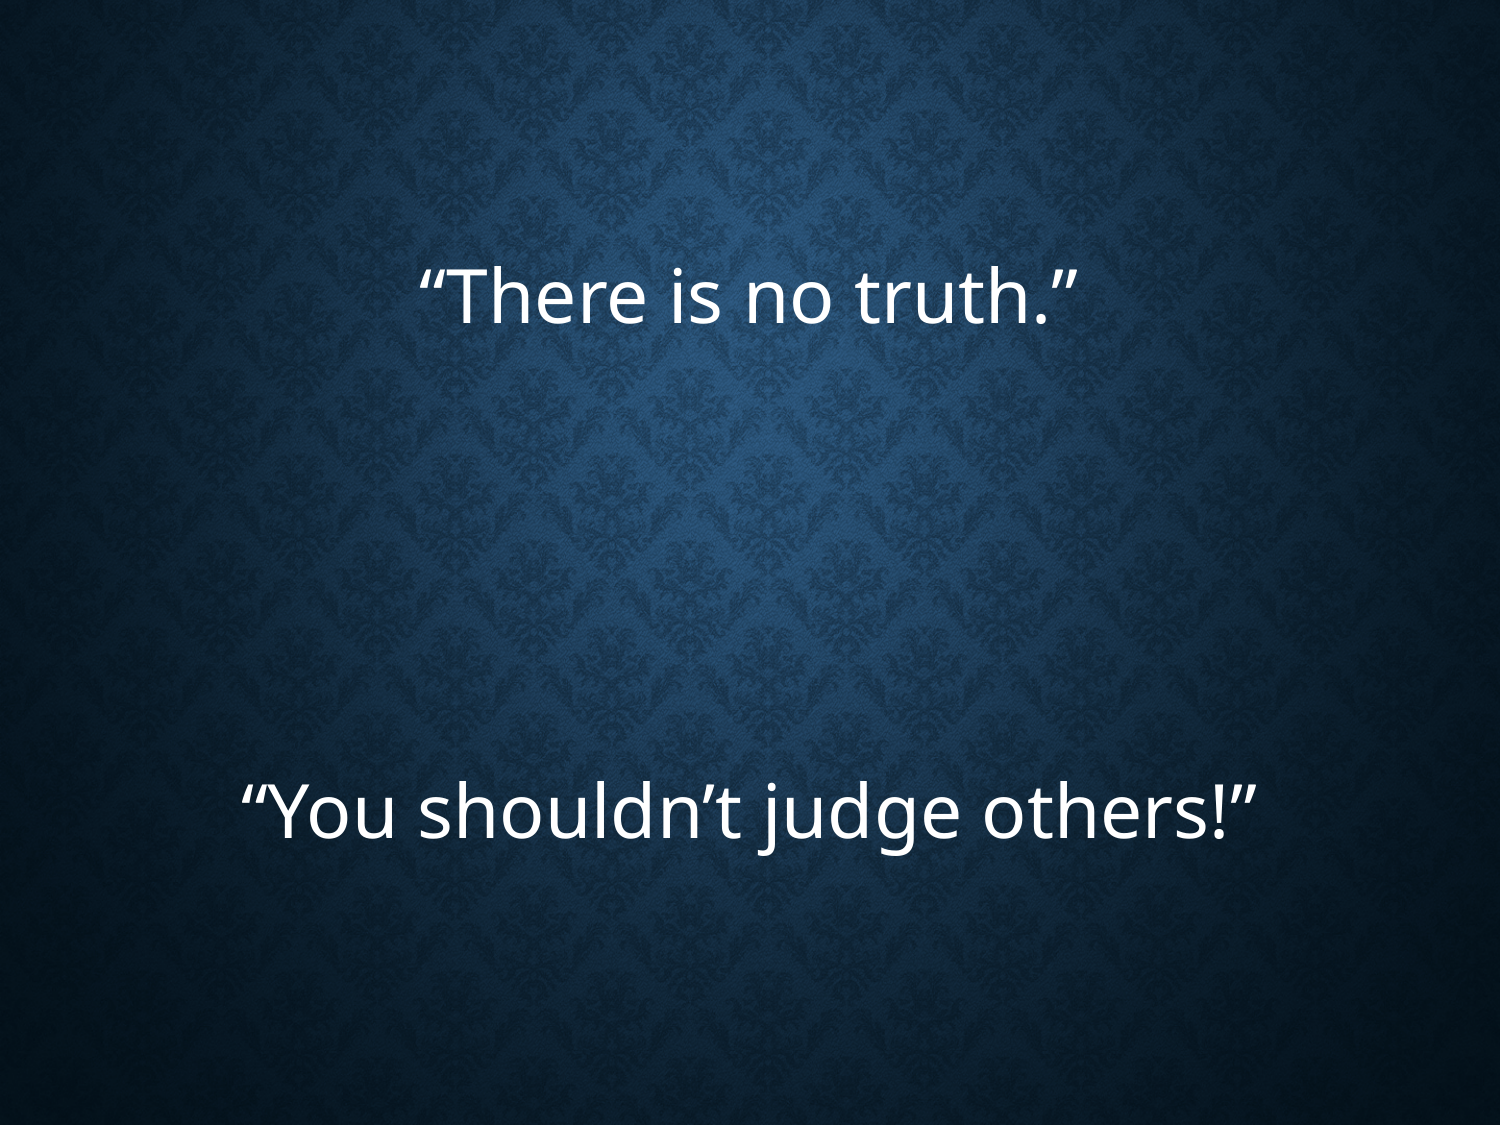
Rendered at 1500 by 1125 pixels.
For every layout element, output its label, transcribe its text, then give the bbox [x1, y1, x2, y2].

list “There is no truth.” “You shouldn’t judge others!” [112, 112, 1387, 938]
